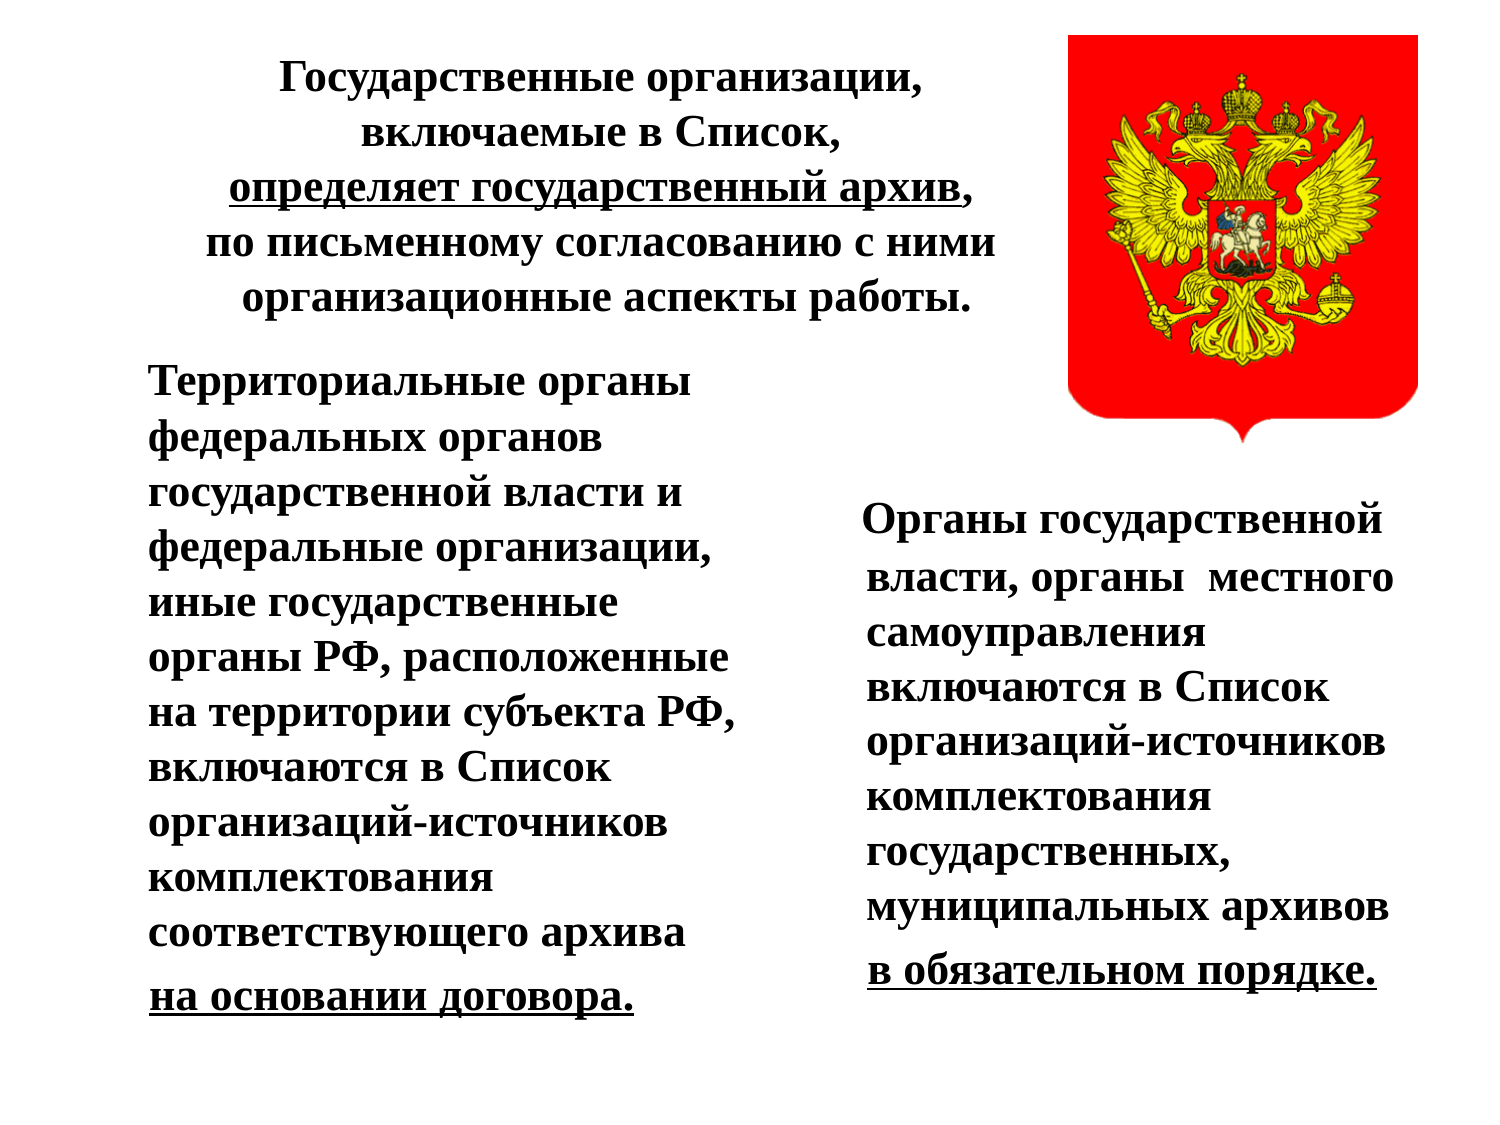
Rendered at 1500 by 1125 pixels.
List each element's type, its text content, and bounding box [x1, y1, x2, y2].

list Органы государственной власти, органы местного самоуправления включаются в Список организаций-источников комплектования государственных, муниципальных архивов в обязательном порядке. [794, 468, 1463, 1078]
title Государственные организации, включаемые в Список, определяет государственный архив, по письменному согласованию с ними организационные аспекты работы. [76, 0, 1137, 422]
picture [1068, 34, 1418, 446]
list Территориальные органы федеральных органов государственной власти и федеральные организации, иные государственные органы РФ, расположенные на территории субъекта РФ, включаются в Список организаций-источников комплектования соответствующего архива на основании договора. [76, 338, 786, 1059]
